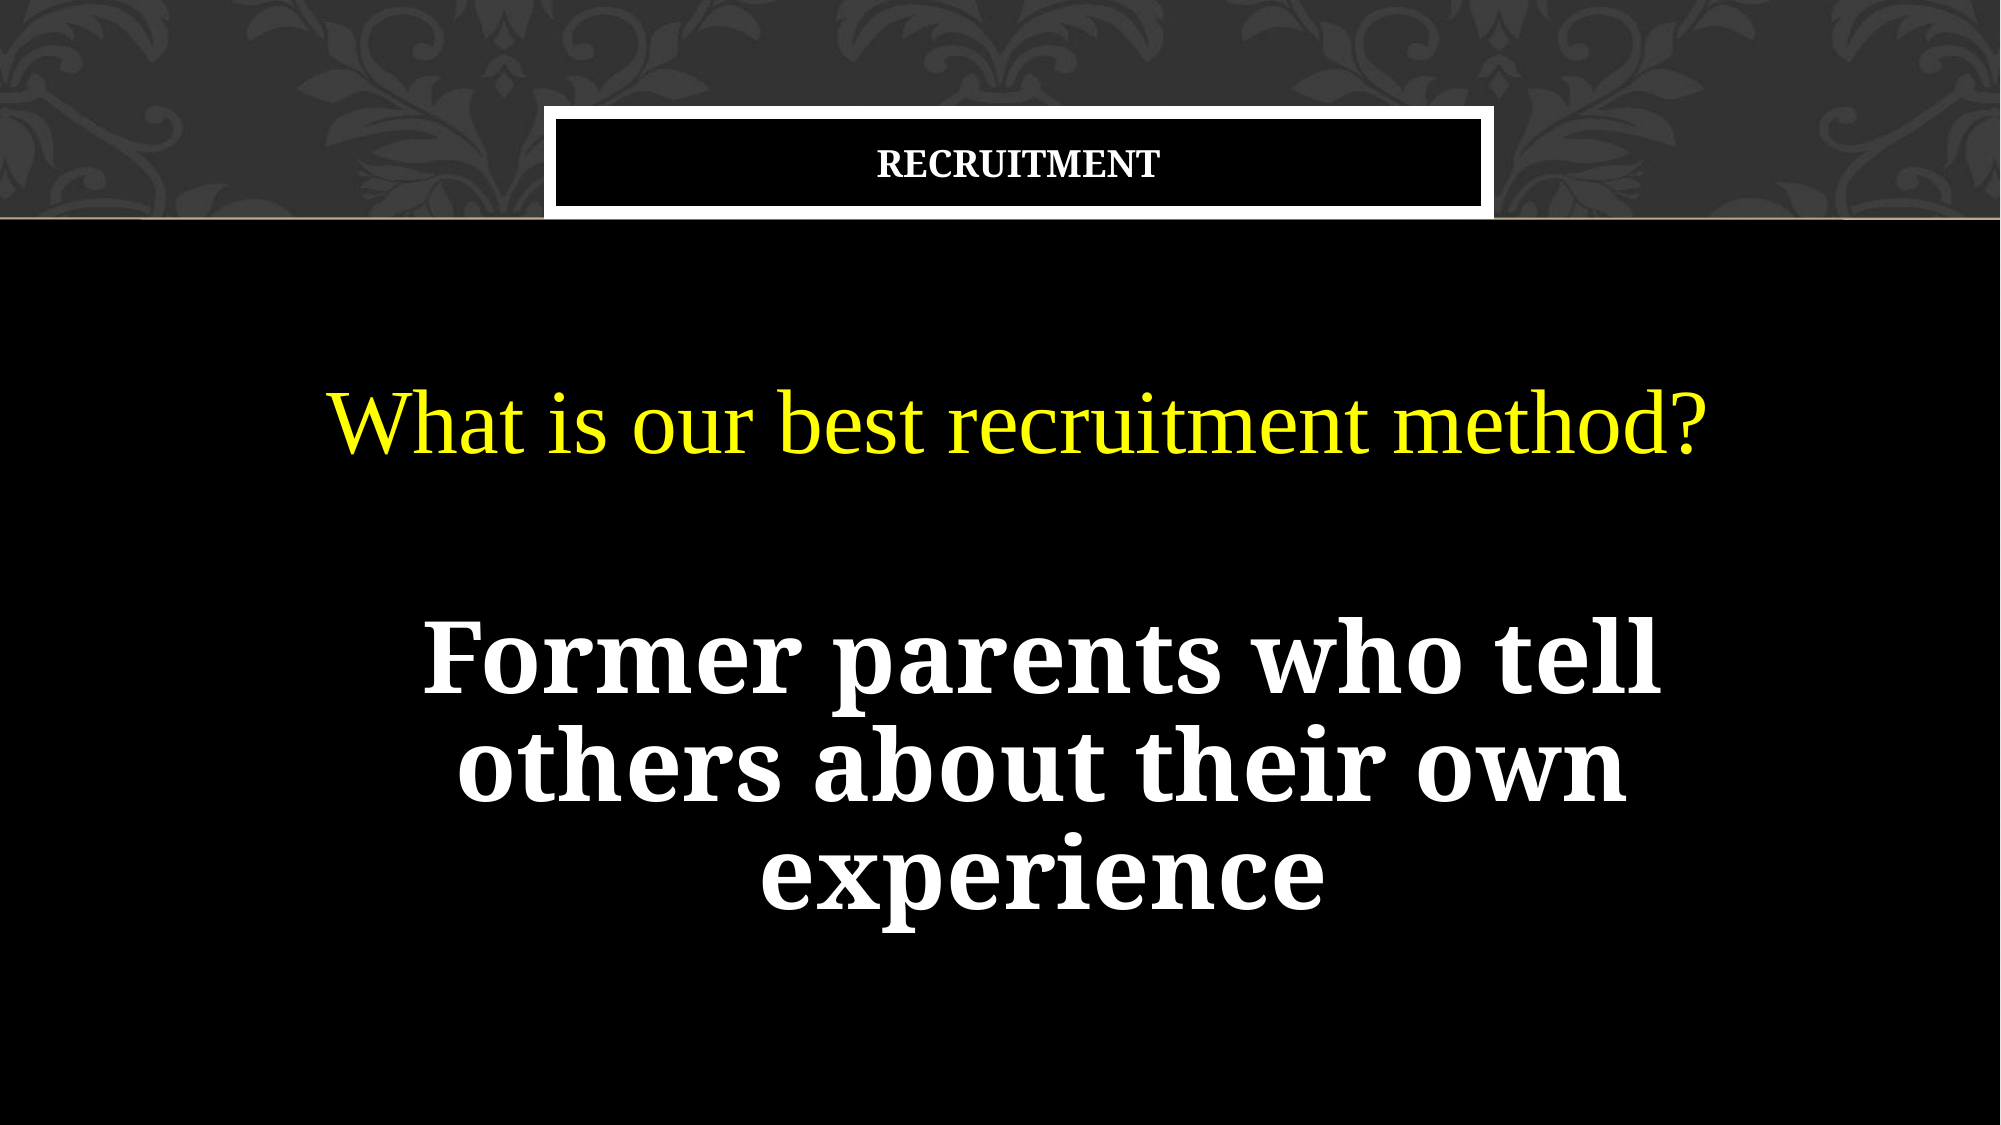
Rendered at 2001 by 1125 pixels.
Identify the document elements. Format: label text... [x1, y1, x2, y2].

title Recruitment [544, 106, 1494, 219]
list Former parents who tell others about their own experience [306, 600, 1694, 1079]
picture [0, 0, 2001, 1125]
text_box What is our best recruitment method? [245, 354, 1793, 542]
